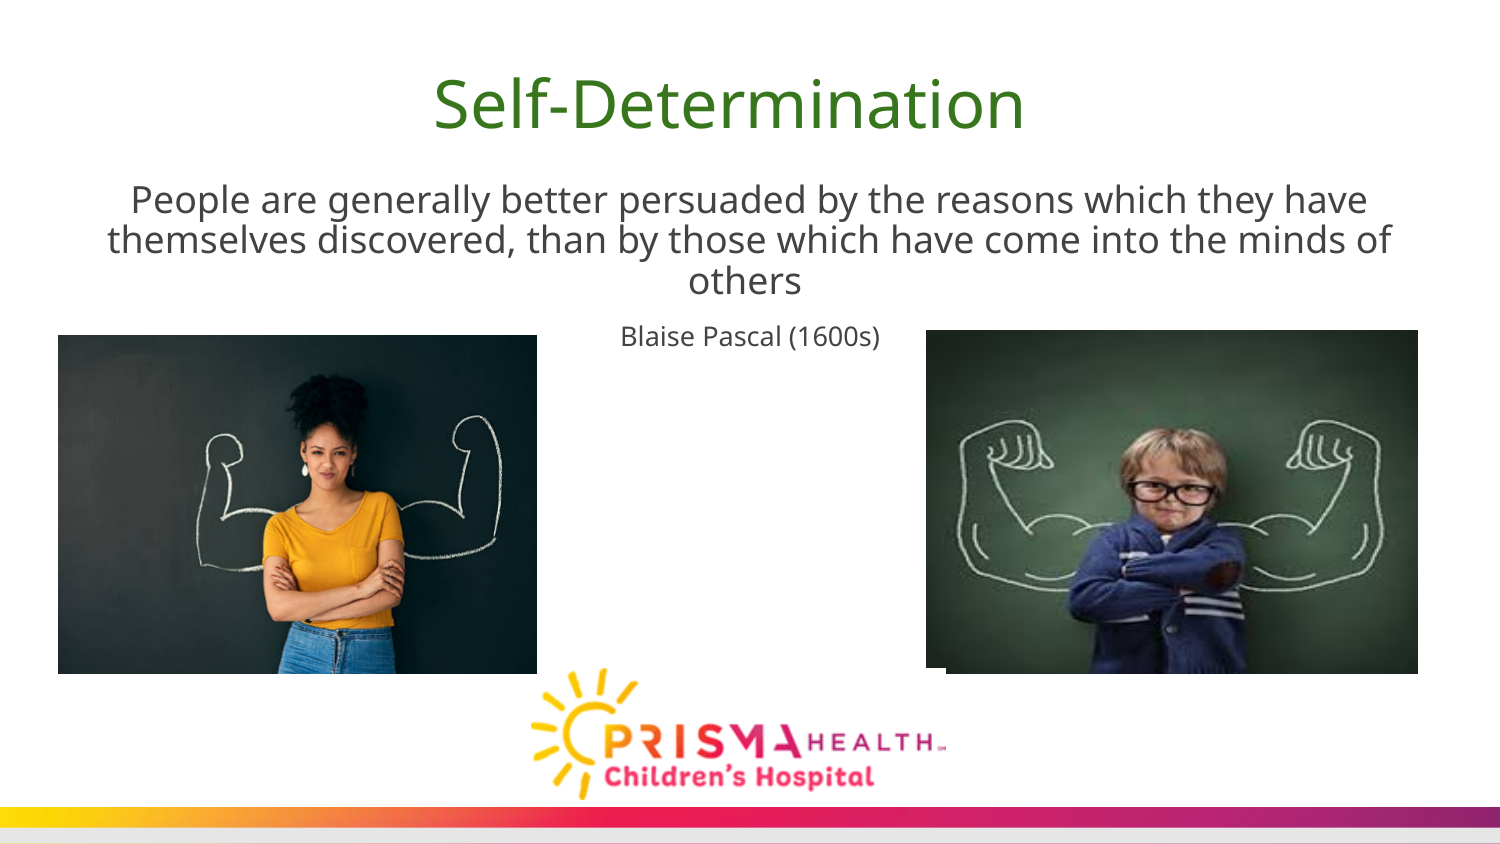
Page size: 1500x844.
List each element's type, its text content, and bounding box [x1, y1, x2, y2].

list People are generally better persuaded by the reasons which they have themselves discovered, than by those which have come into the minds of others Blaise Pascal (1600s) [51, 173, 1449, 660]
title Self-Determination [5, 26, 1457, 189]
picture [0, 807, 1500, 827]
picture [58, 330, 1419, 801]
